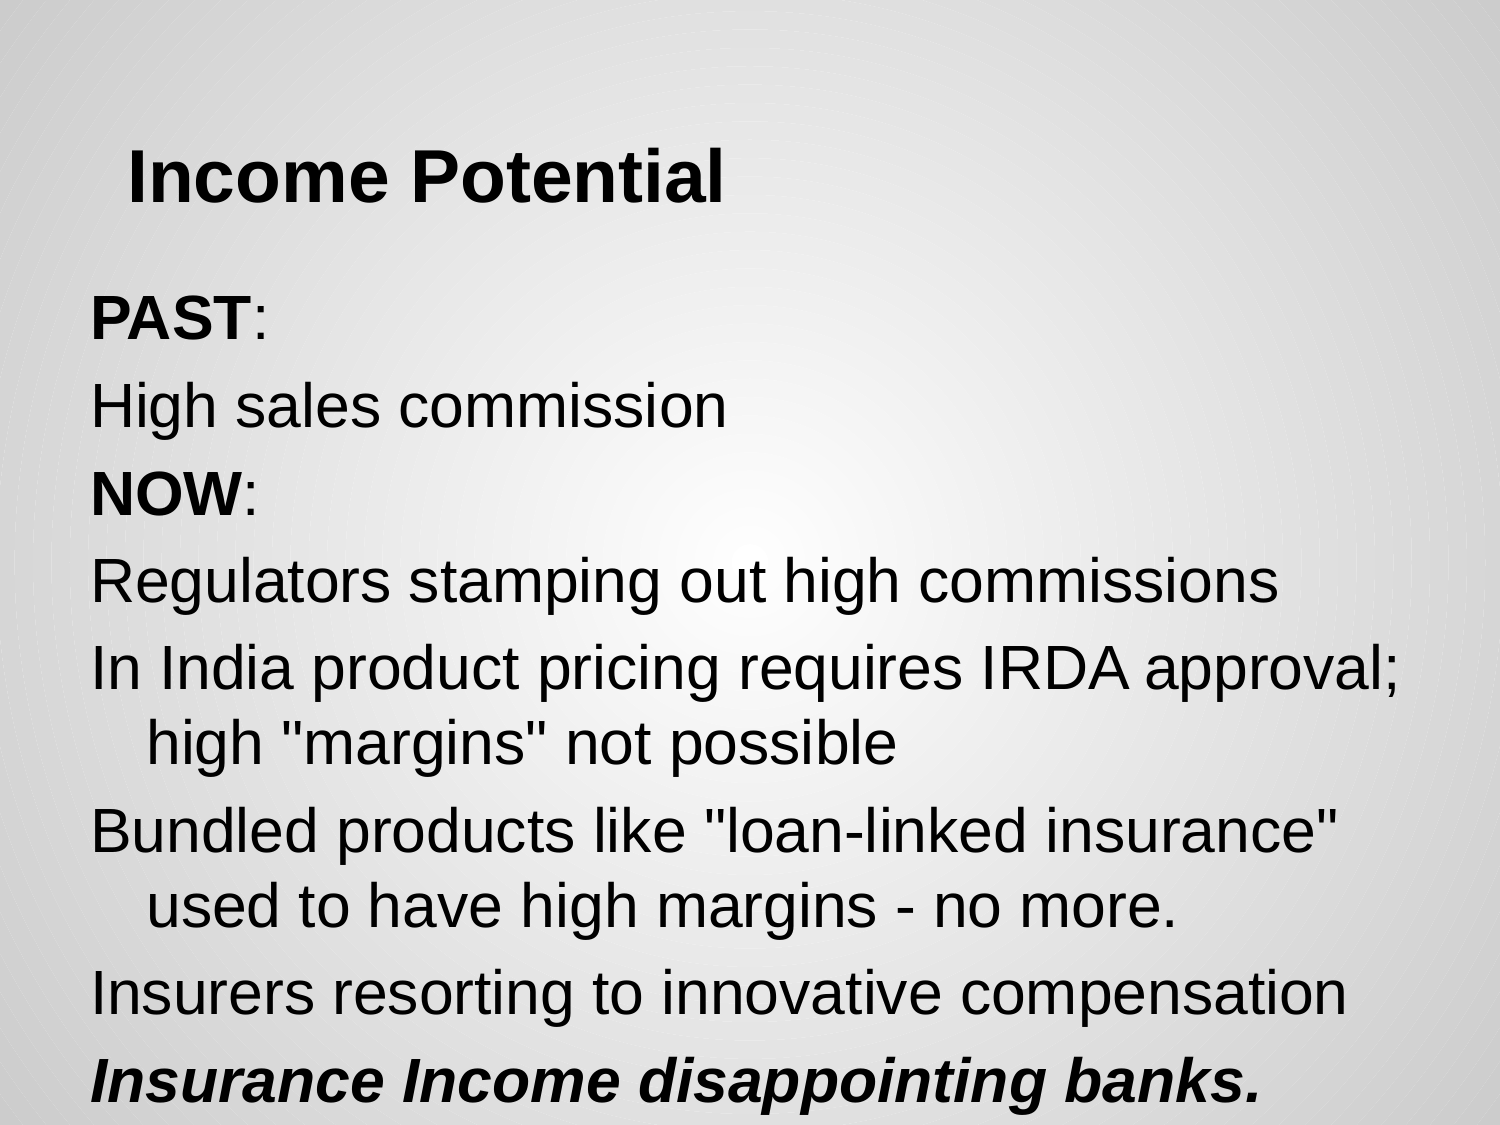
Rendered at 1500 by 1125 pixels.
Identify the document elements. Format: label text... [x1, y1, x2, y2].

list PAST: High sales commission NOW: Regulators stamping out high commissions In India product pricing requires IRDA approval; high "margins" not possible Bundled products like "loan-linked insurance" used to have high margins - no more. Insurers resorting to innovative compensation Insurance Income disappointing banks. [75, 262, 1425, 1125]
title Income Potential [75, 14, 1425, 233]
